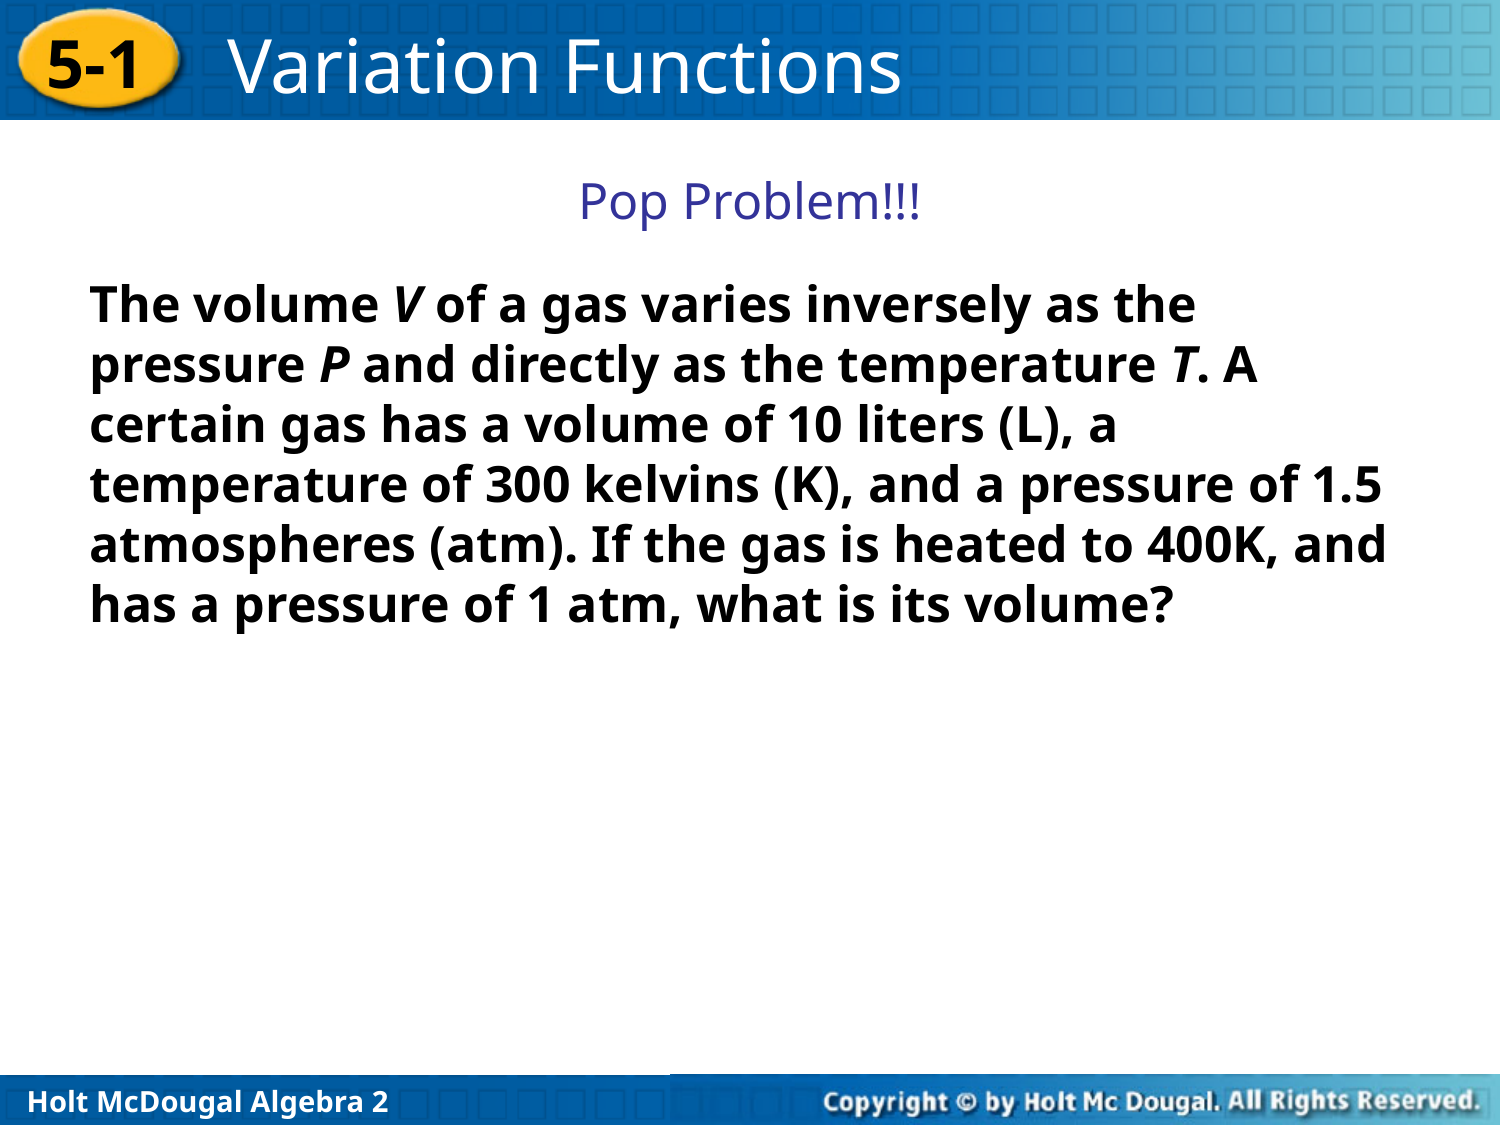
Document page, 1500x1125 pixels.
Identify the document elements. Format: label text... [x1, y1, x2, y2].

text_box The volume V of a gas varies inversely as the pressure P and directly as the temperature T. A certain gas has a volume of 10 liters (L), a temperature of 300 kelvins (K), and a pressure of 1.5 atmospheres (atm). If the gas is heated to 400K, and has a pressure of 1 atm, what is its volume? [74, 265, 1413, 641]
text_box Pop Problem!!! [0, 162, 1500, 238]
picture [0, 0, 1500, 120]
picture [0, 1074, 1500, 1125]
